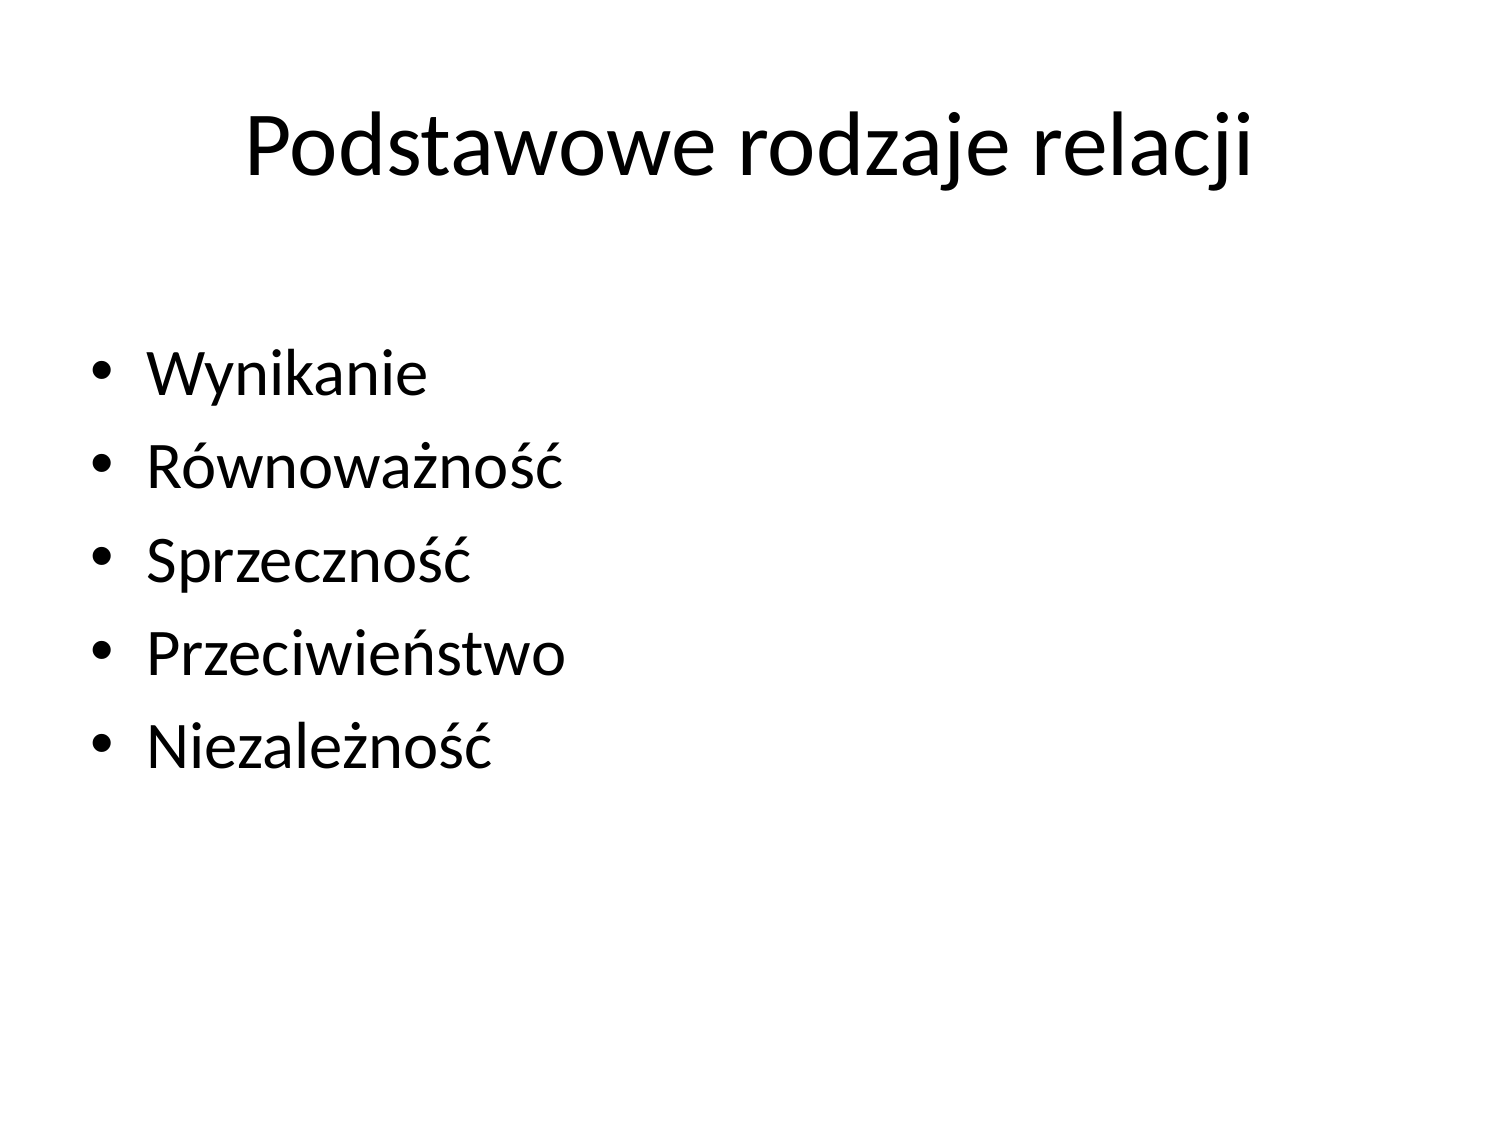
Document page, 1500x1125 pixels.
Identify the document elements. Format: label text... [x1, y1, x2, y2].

title Podstawowe rodzaje relacji [75, 45, 1425, 233]
list Wynikanie Równoważność Sprzeczność Przeciwieństwo Niezależność [75, 321, 1425, 929]
